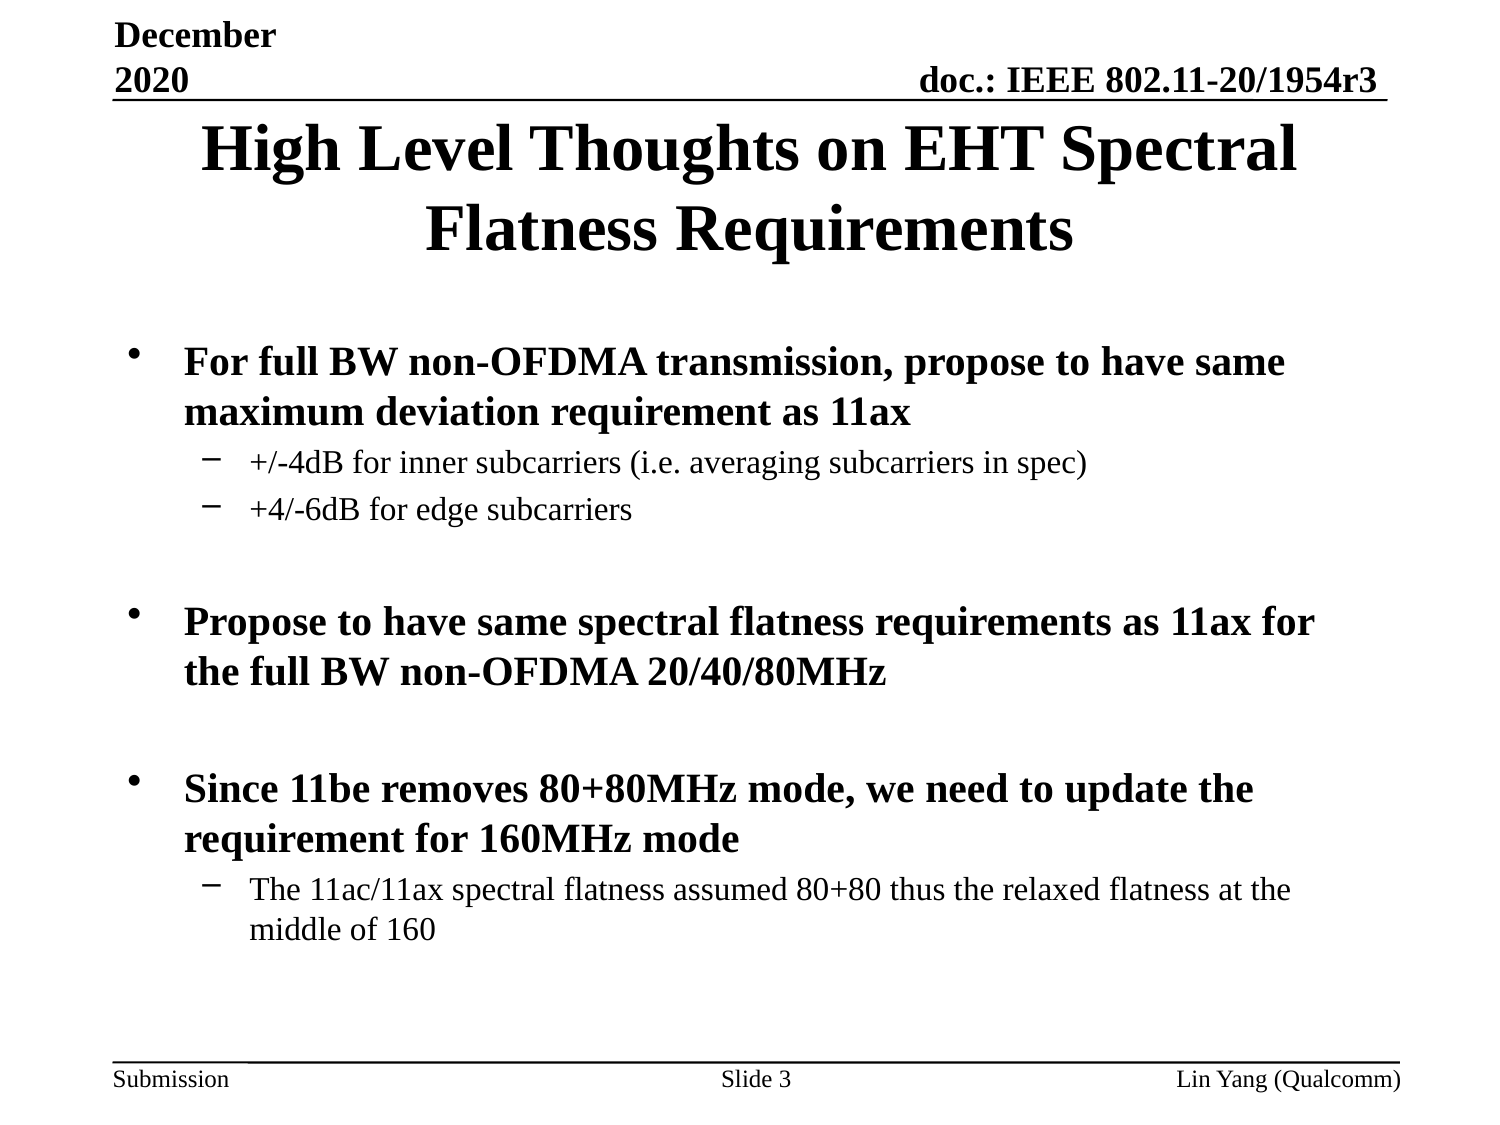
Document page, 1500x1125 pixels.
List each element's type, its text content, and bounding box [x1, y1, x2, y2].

list For full BW non-OFDMA transmission, propose to have same maximum deviation requirement as 11ax +/-4dB for inner subcarriers (i.e. averaging subcarriers in spec) +4/-6dB for edge subcarriers Propose to have same spectral flatness requirements as 11ax for the full BW non-OFDMA 20/40/80MHz Since 11be removes 80+80MHz mode, we need to update the requirement for 160MHz mode The 11ac/11ax spectral flatness assumed 80+80 thus the relaxed flatness at the middle of 160 [112, 326, 1388, 1002]
footer Lin Yang (Qualcomm) [1062, 1061, 1402, 1093]
slide_number Slide 3 [712, 1061, 800, 1093]
title High Level Thoughts on EHT Spectral Flatness Requirements [112, 112, 1388, 256]
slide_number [114, 54, 354, 101]
